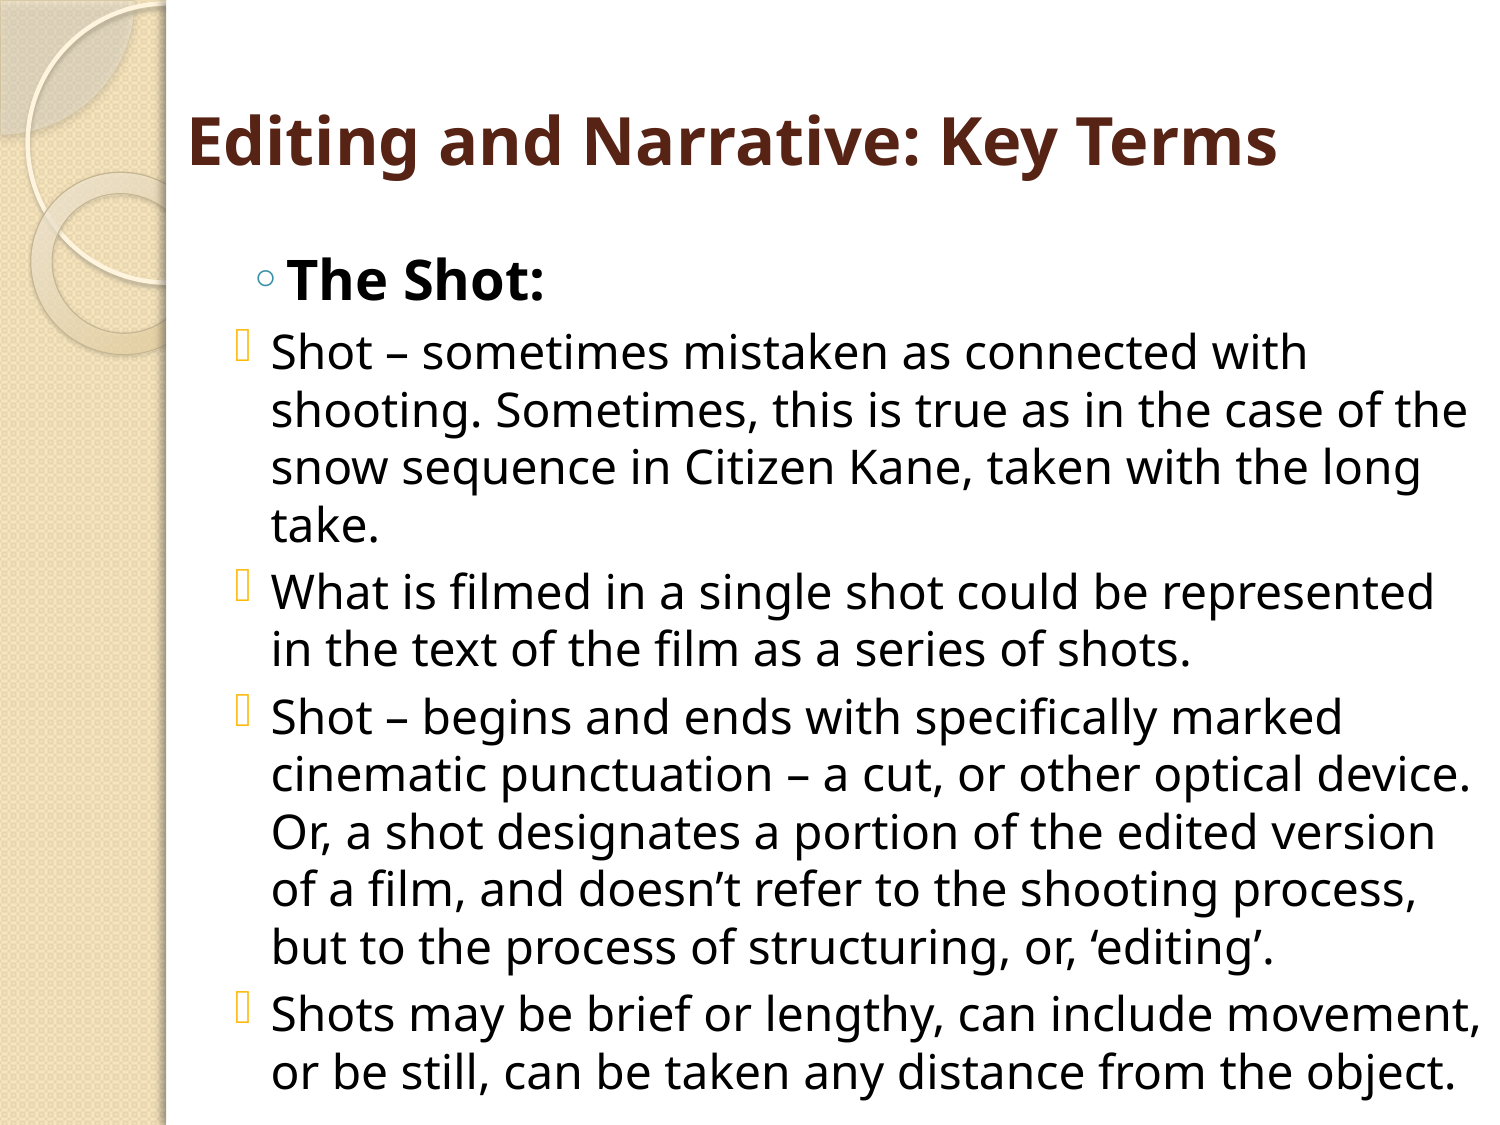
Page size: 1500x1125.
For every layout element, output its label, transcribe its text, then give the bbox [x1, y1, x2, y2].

list The Shot: Shot – sometimes mistaken as connected with shooting. Sometimes, this is true as in the case of the snow sequence in Citizen Kane, taken with the long take. What is filmed in a single shot could be represented in the text of the film as a series of shots. Shot – begins and ends with specifically marked cinematic punctuation – a cut, or other optical device. Or, a shot designates a portion of the edited version of a film, and doesn’t refer to the shooting process, but to the process of structuring, or, ‘editing’. Shots may be brief or lengthy, can include movement, or be still, can be taken any distance from the object. [171, 237, 1500, 1125]
title Editing and Narrative: Key Terms [171, 45, 1466, 233]
